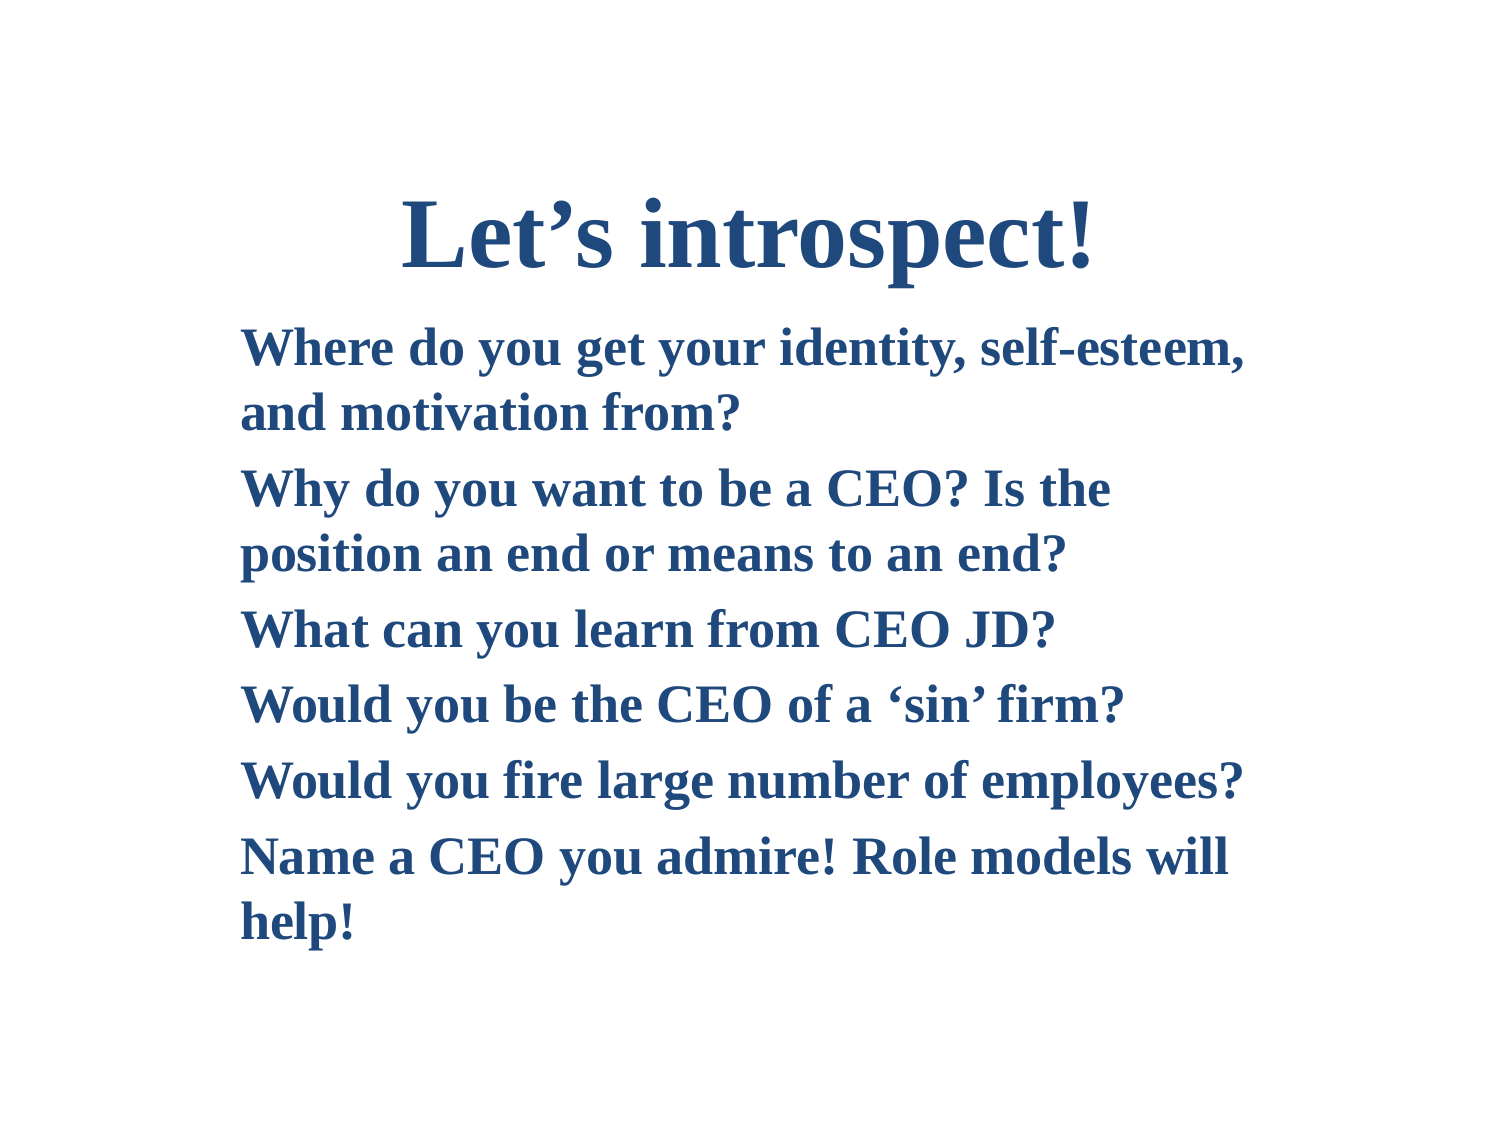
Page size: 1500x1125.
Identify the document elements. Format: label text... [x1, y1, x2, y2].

subtitle Where do you get your identity, self-esteem, and motivation from? Why do you want to be a CEO? Is the position an end or means to an end? What can you learn from CEO JD? Would you be the CEO of a ‘sin’ firm? Would you fire large number of employees? Name a CEO you admire! Role models will help! [225, 304, 1275, 1025]
title Let’s introspect! [112, 103, 1388, 353]
